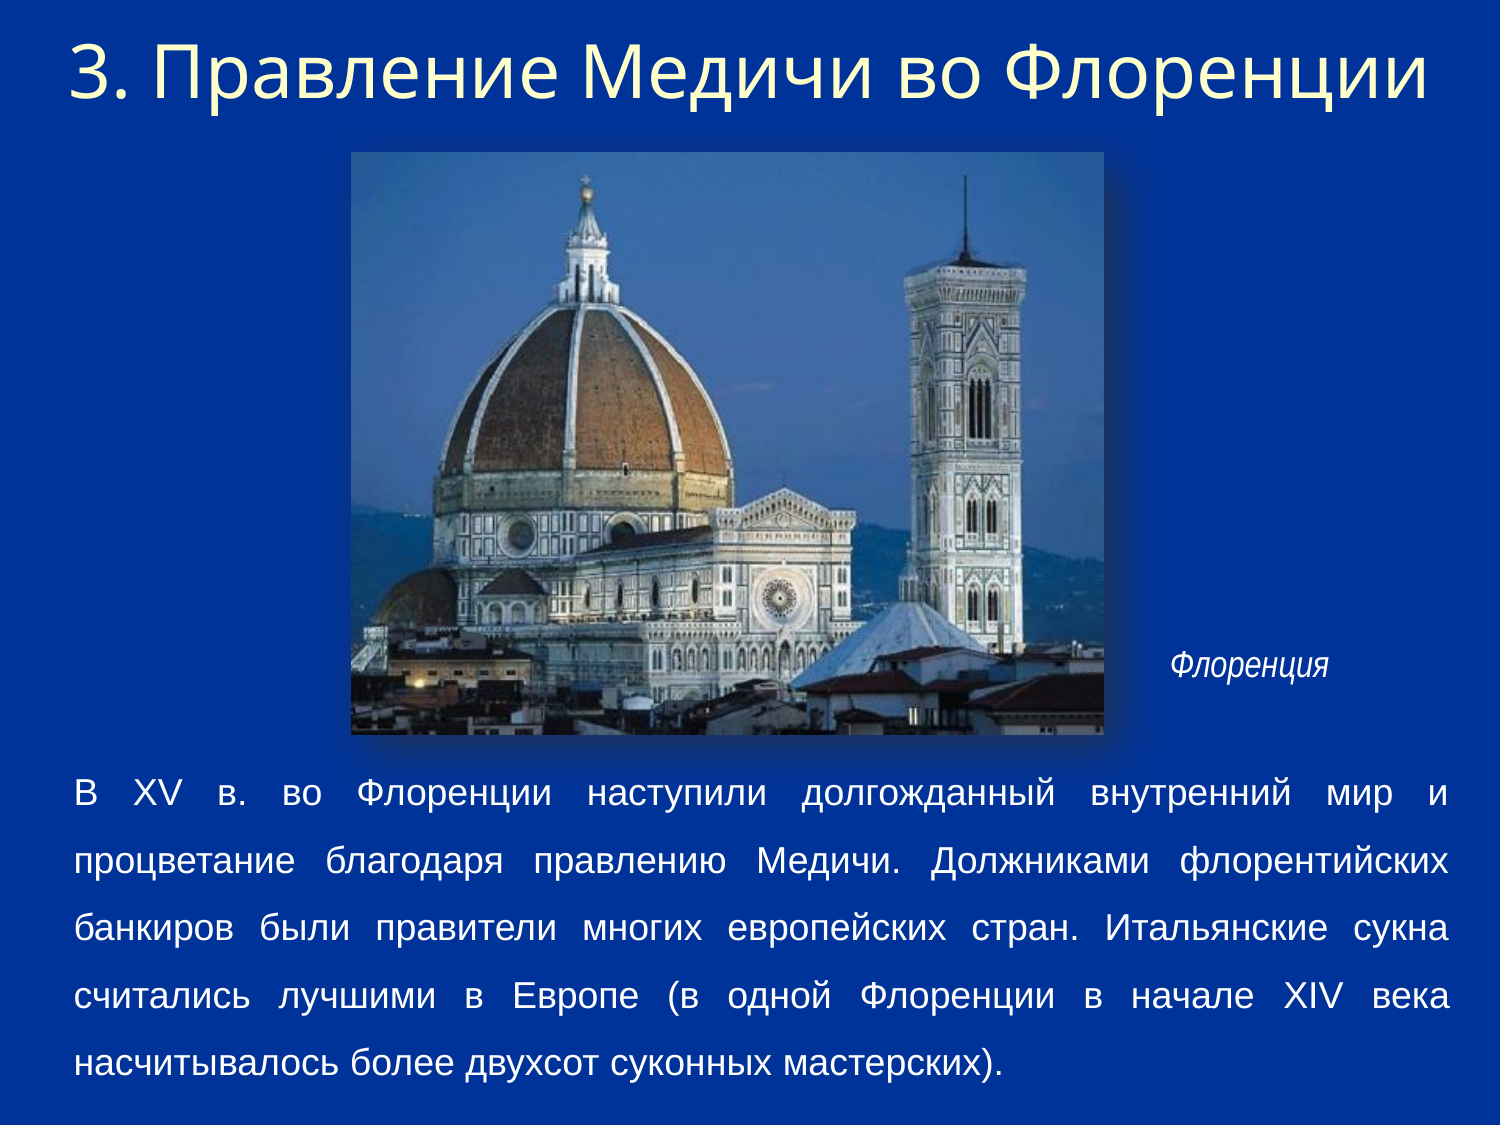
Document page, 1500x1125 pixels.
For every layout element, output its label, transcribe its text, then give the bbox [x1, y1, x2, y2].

text_box Флоренция [1155, 632, 1354, 693]
list В XV в. во Флоренции наступили долгожданный внутренний мир и процветание благодаря правлению Медичи. Должниками флорентийских банкиров были правители многих европейских стран. Итальянские сукна считались лучшими в Европе (в одной Флоренции в начале XIV века насчитывалось более двухсот суконных мастерских). [58, 738, 1466, 1009]
picture [351, 152, 1105, 735]
title 3. Правление Медичи во Флоренции [0, 0, 1500, 138]
